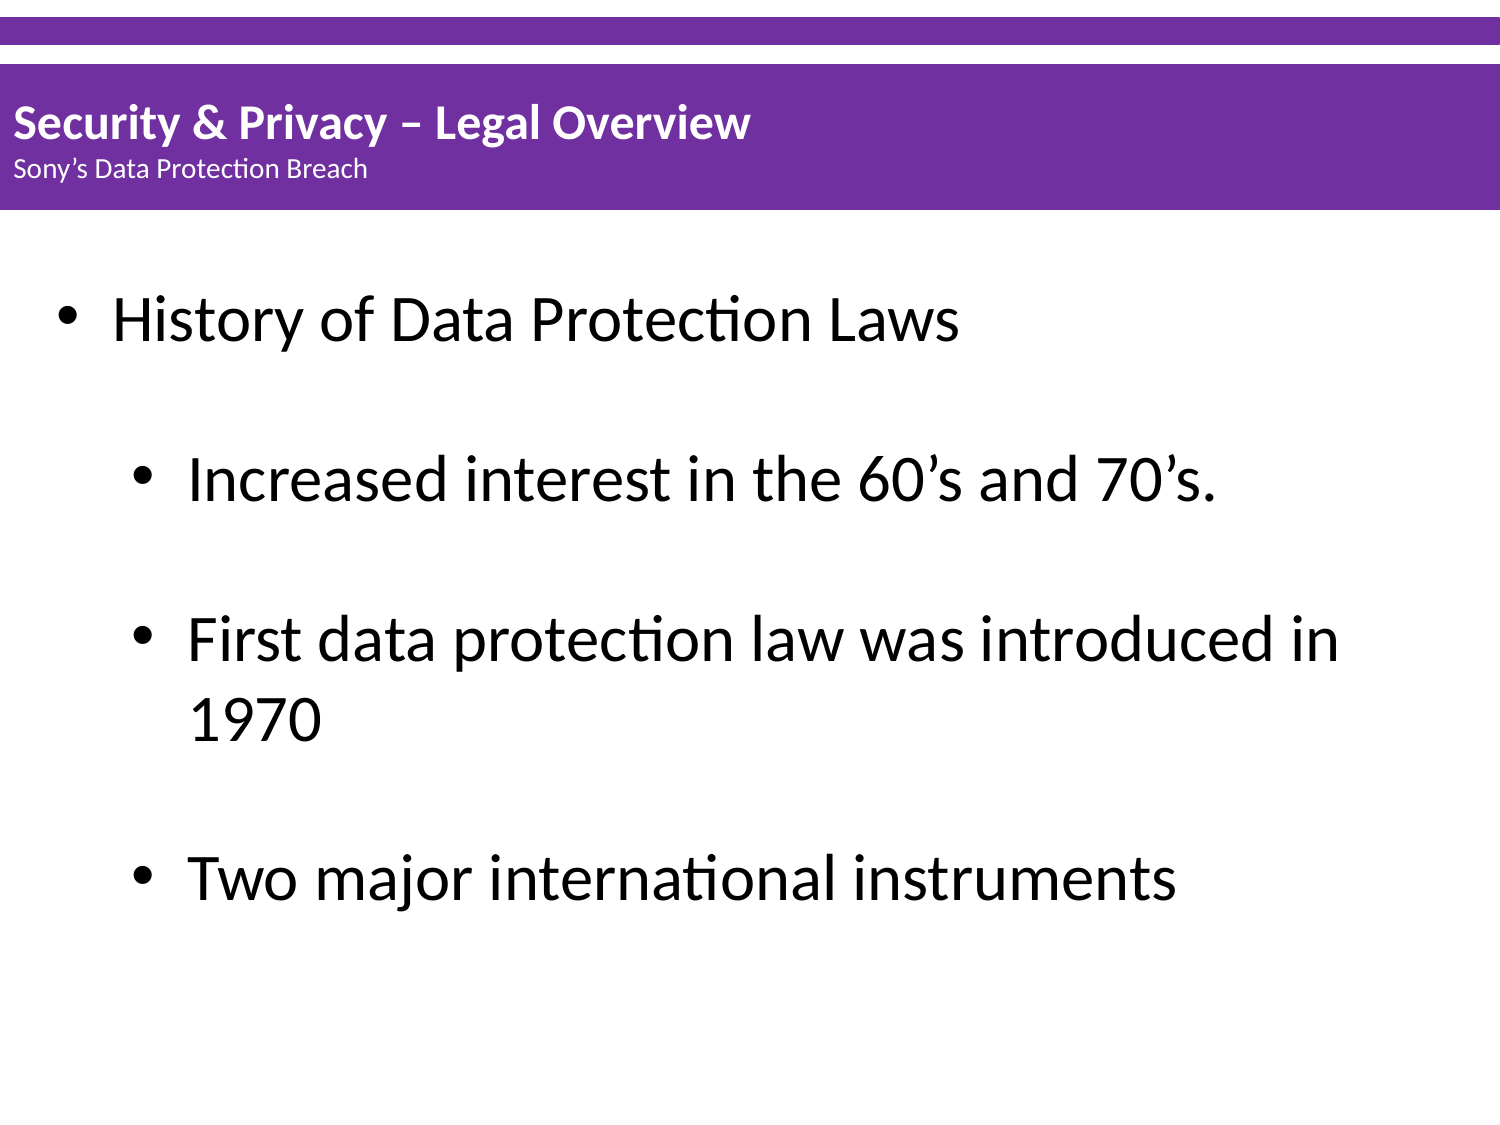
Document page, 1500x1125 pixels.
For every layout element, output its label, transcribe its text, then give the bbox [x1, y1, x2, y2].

text_box Security & Privacy – Legal Overview Sony’s Data Protection Breach [0, 64, 1500, 210]
text_box History of Data Protection Laws Increased interest in the 60’s and 70’s. First data protection law was introduced in 1970 Two major international instruments [41, 267, 1459, 922]
text_box [0, 17, 1500, 45]
